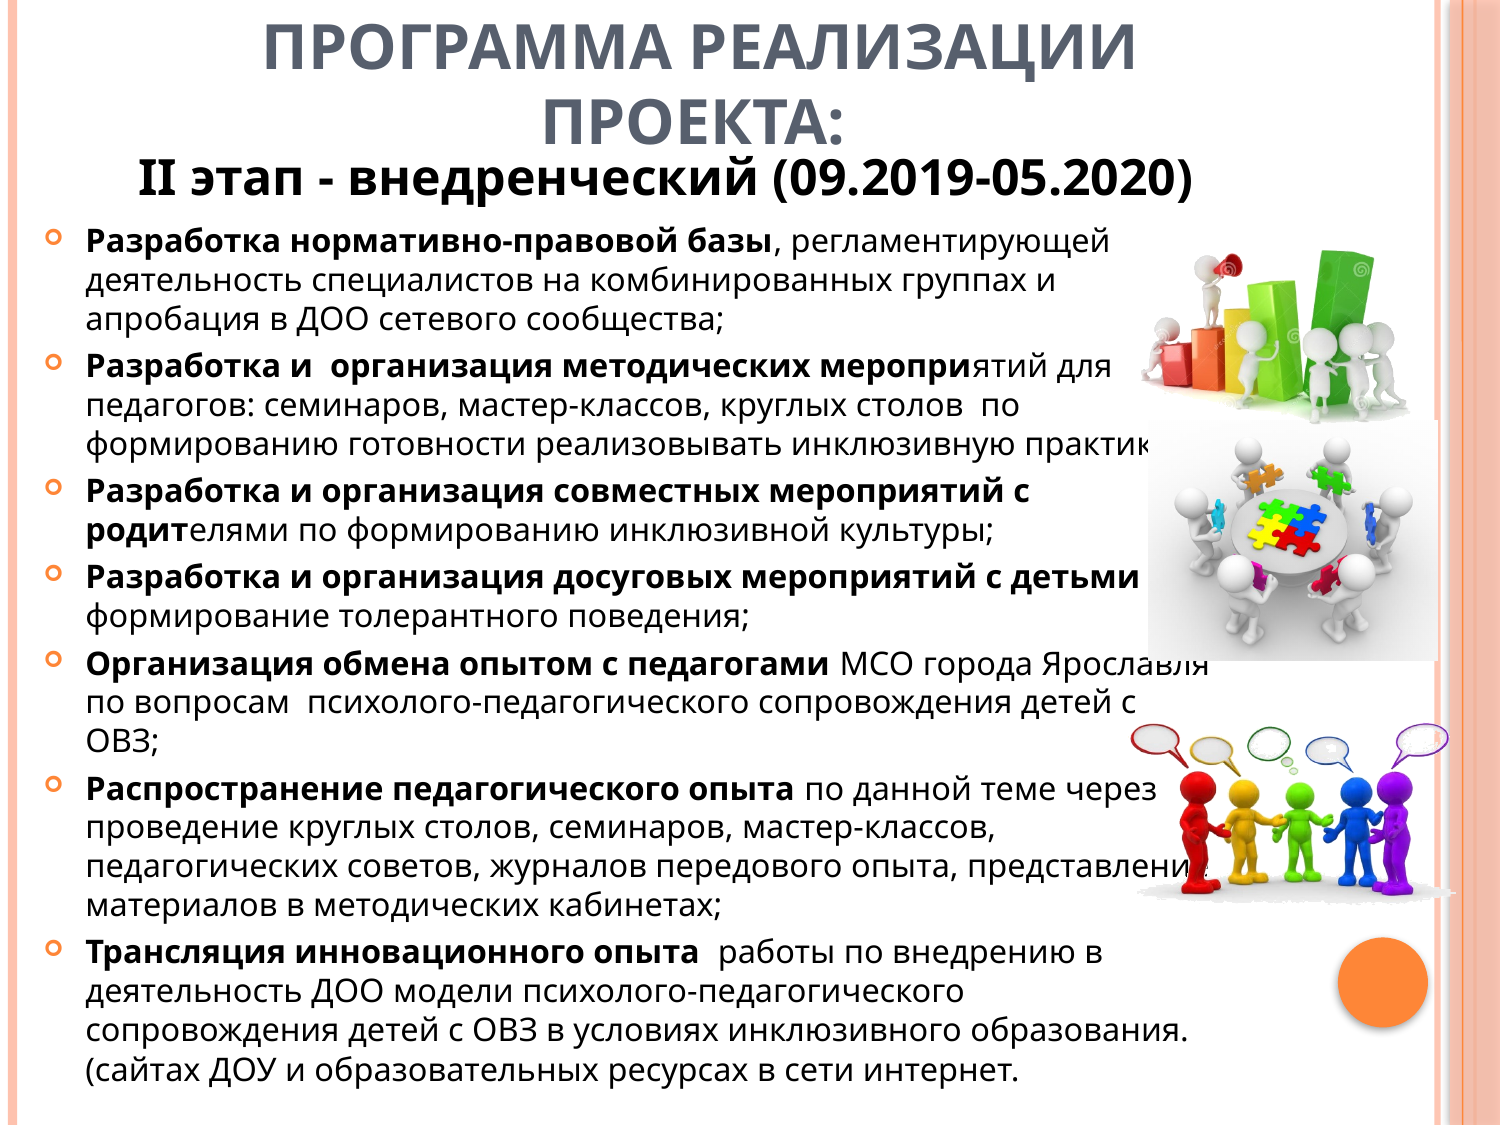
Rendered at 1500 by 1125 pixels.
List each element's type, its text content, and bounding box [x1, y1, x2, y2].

list Разработка нормативно-правовой базы, регламентирующей деятельность специалистов на комбинированных группах и апробация в ДОО сетевого сообщества; Разработка и организация методических мероприятий для педагогов: семинаров, мастер-классов, круглых столов по формированию готовности реализовывать инклюзивную практику; Разработка и организация совместных мероприятий с родителями по формированию инклюзивной культуры; Разработка и организация досуговых мероприятий с детьми на формирование толерантного поведения; Организация обмена опытом с педагогами МСО города Ярославля по вопросам психолого-педагогического сопровождения детей с ОВЗ; Распространение педагогического опыта по данной теме через проведение круглых столов, семинаров, мастер-классов, педагогических советов, журналов передового опыта, представление материалов в методических кабинетах; Трансляция инновационного опыта работы по внедрению в деятельность ДОО модели психолого-педагогического сопровождения детей с ОВЗ в условиях инклюзивного образования. (сайтах ДОУ и образовательных ресурсах в сети интернет. [28, 213, 1235, 1106]
text_box II этап - внедренческий (09.2019-05.2020) [123, 137, 1246, 213]
picture [1127, 231, 1439, 661]
title Программа реализации проекта: [88, 5, 1314, 160]
picture [1127, 708, 1459, 917]
